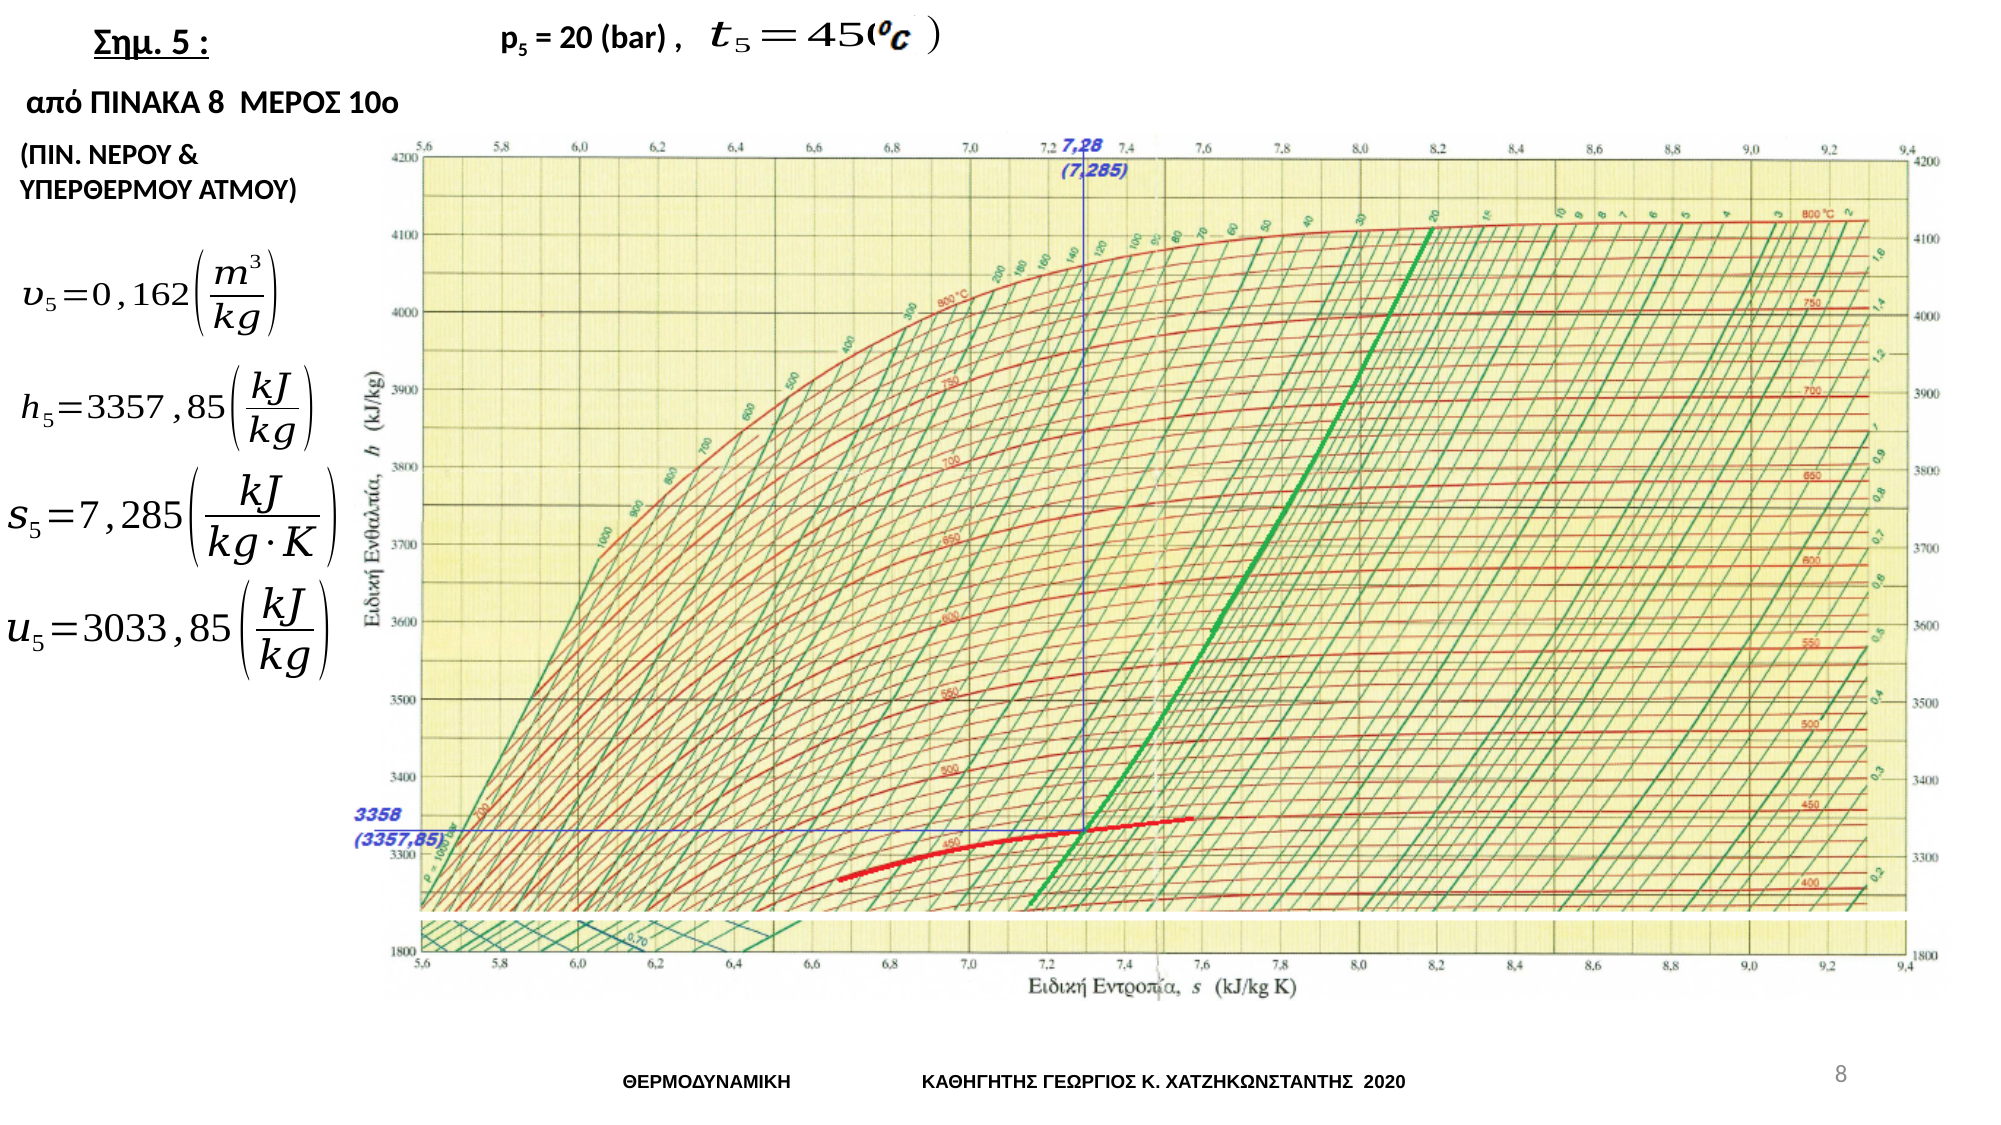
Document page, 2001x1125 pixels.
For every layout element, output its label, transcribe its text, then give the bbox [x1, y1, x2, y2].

text_box από ΠΙΝΑΚΑ 8 ΜΕΡΟΣ 10ο [10, 72, 440, 128]
text_box ΘΕΡΜΟΔΥΝΑΜΙΚΗ ΚΑΘΗΓΗΤΗΣ ΓΕΩΡΓΙΟΣ Κ. ΧΑΤΖΗΚΩΝΣΤΑΝΤΗΣ 2020 [382, 1062, 1647, 1101]
picture [338, 130, 1955, 1001]
text_box Σημ. 5 : [78, 9, 225, 70]
slide_number 8 [1811, 1042, 1863, 1103]
picture [875, 16, 915, 55]
text_box p5 = 20 (bar) , [485, 7, 706, 68]
text_box (ΠΙΝ. ΝΕΡΟΥ & ΥΠΕΡΘΕΡΜΟΥ ΑΤΜΟΥ) [5, 128, 339, 213]
